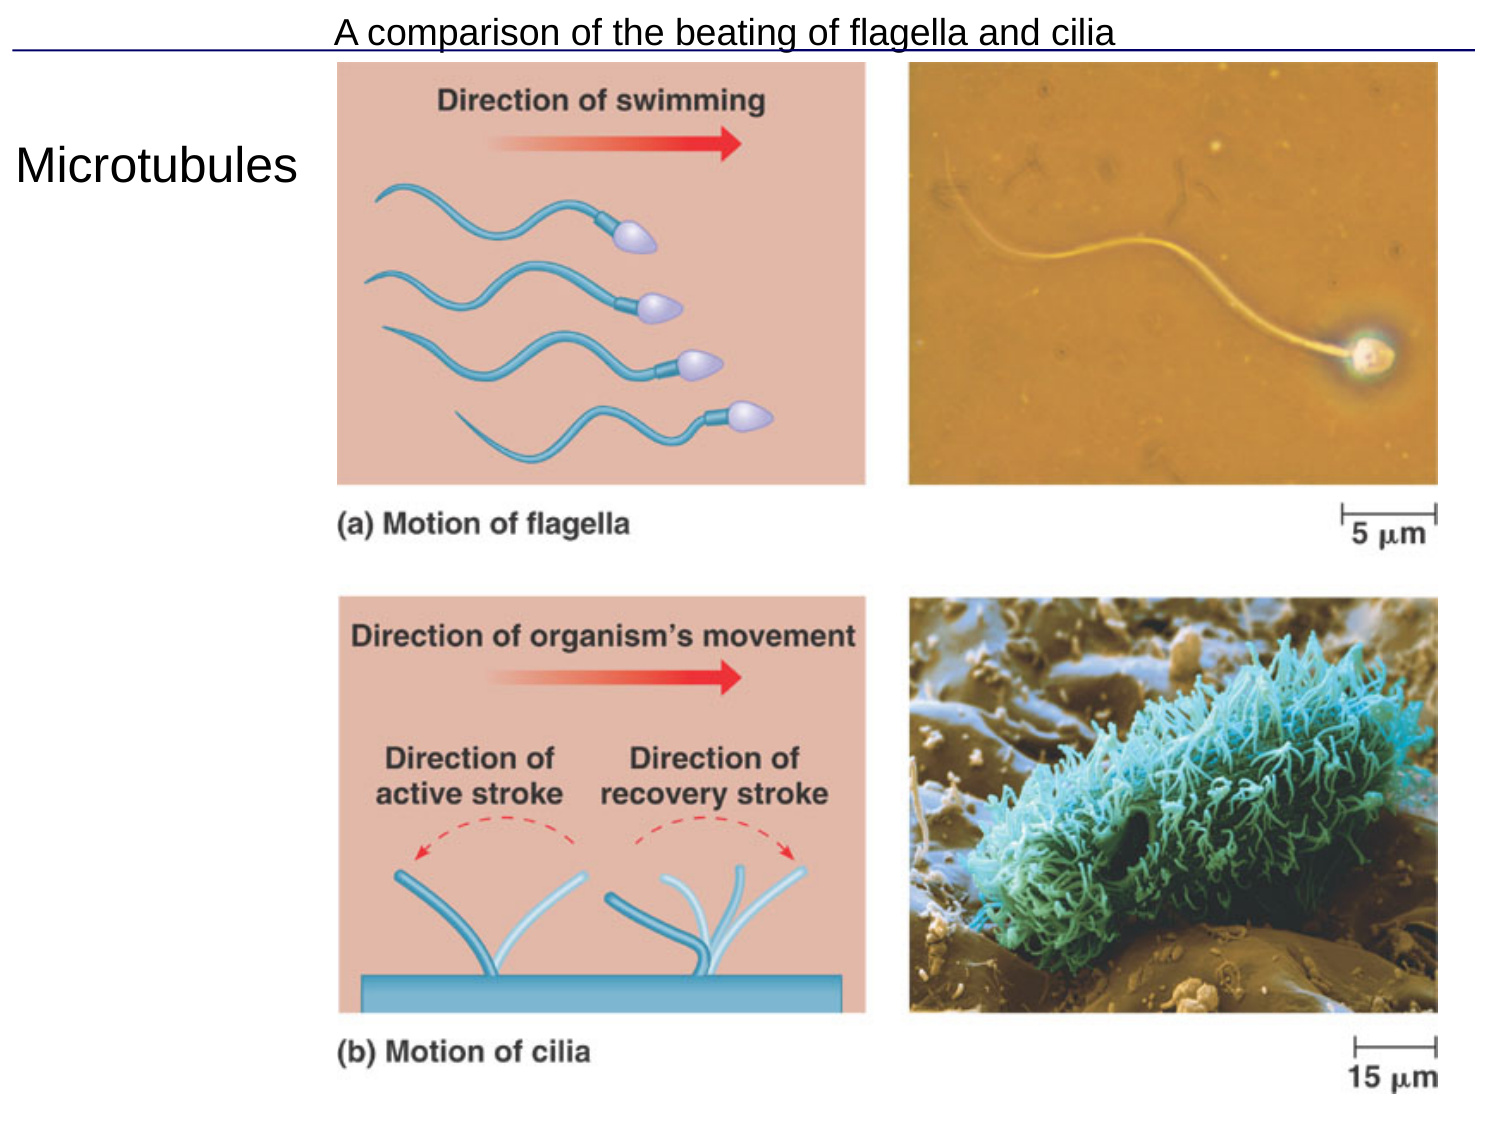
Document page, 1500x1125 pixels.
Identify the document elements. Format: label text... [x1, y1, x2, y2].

picture [337, 62, 1438, 1094]
title A comparison of the beating of flagella and cilia [0, 0, 1450, 75]
text_box Microtubules [0, 124, 314, 200]
